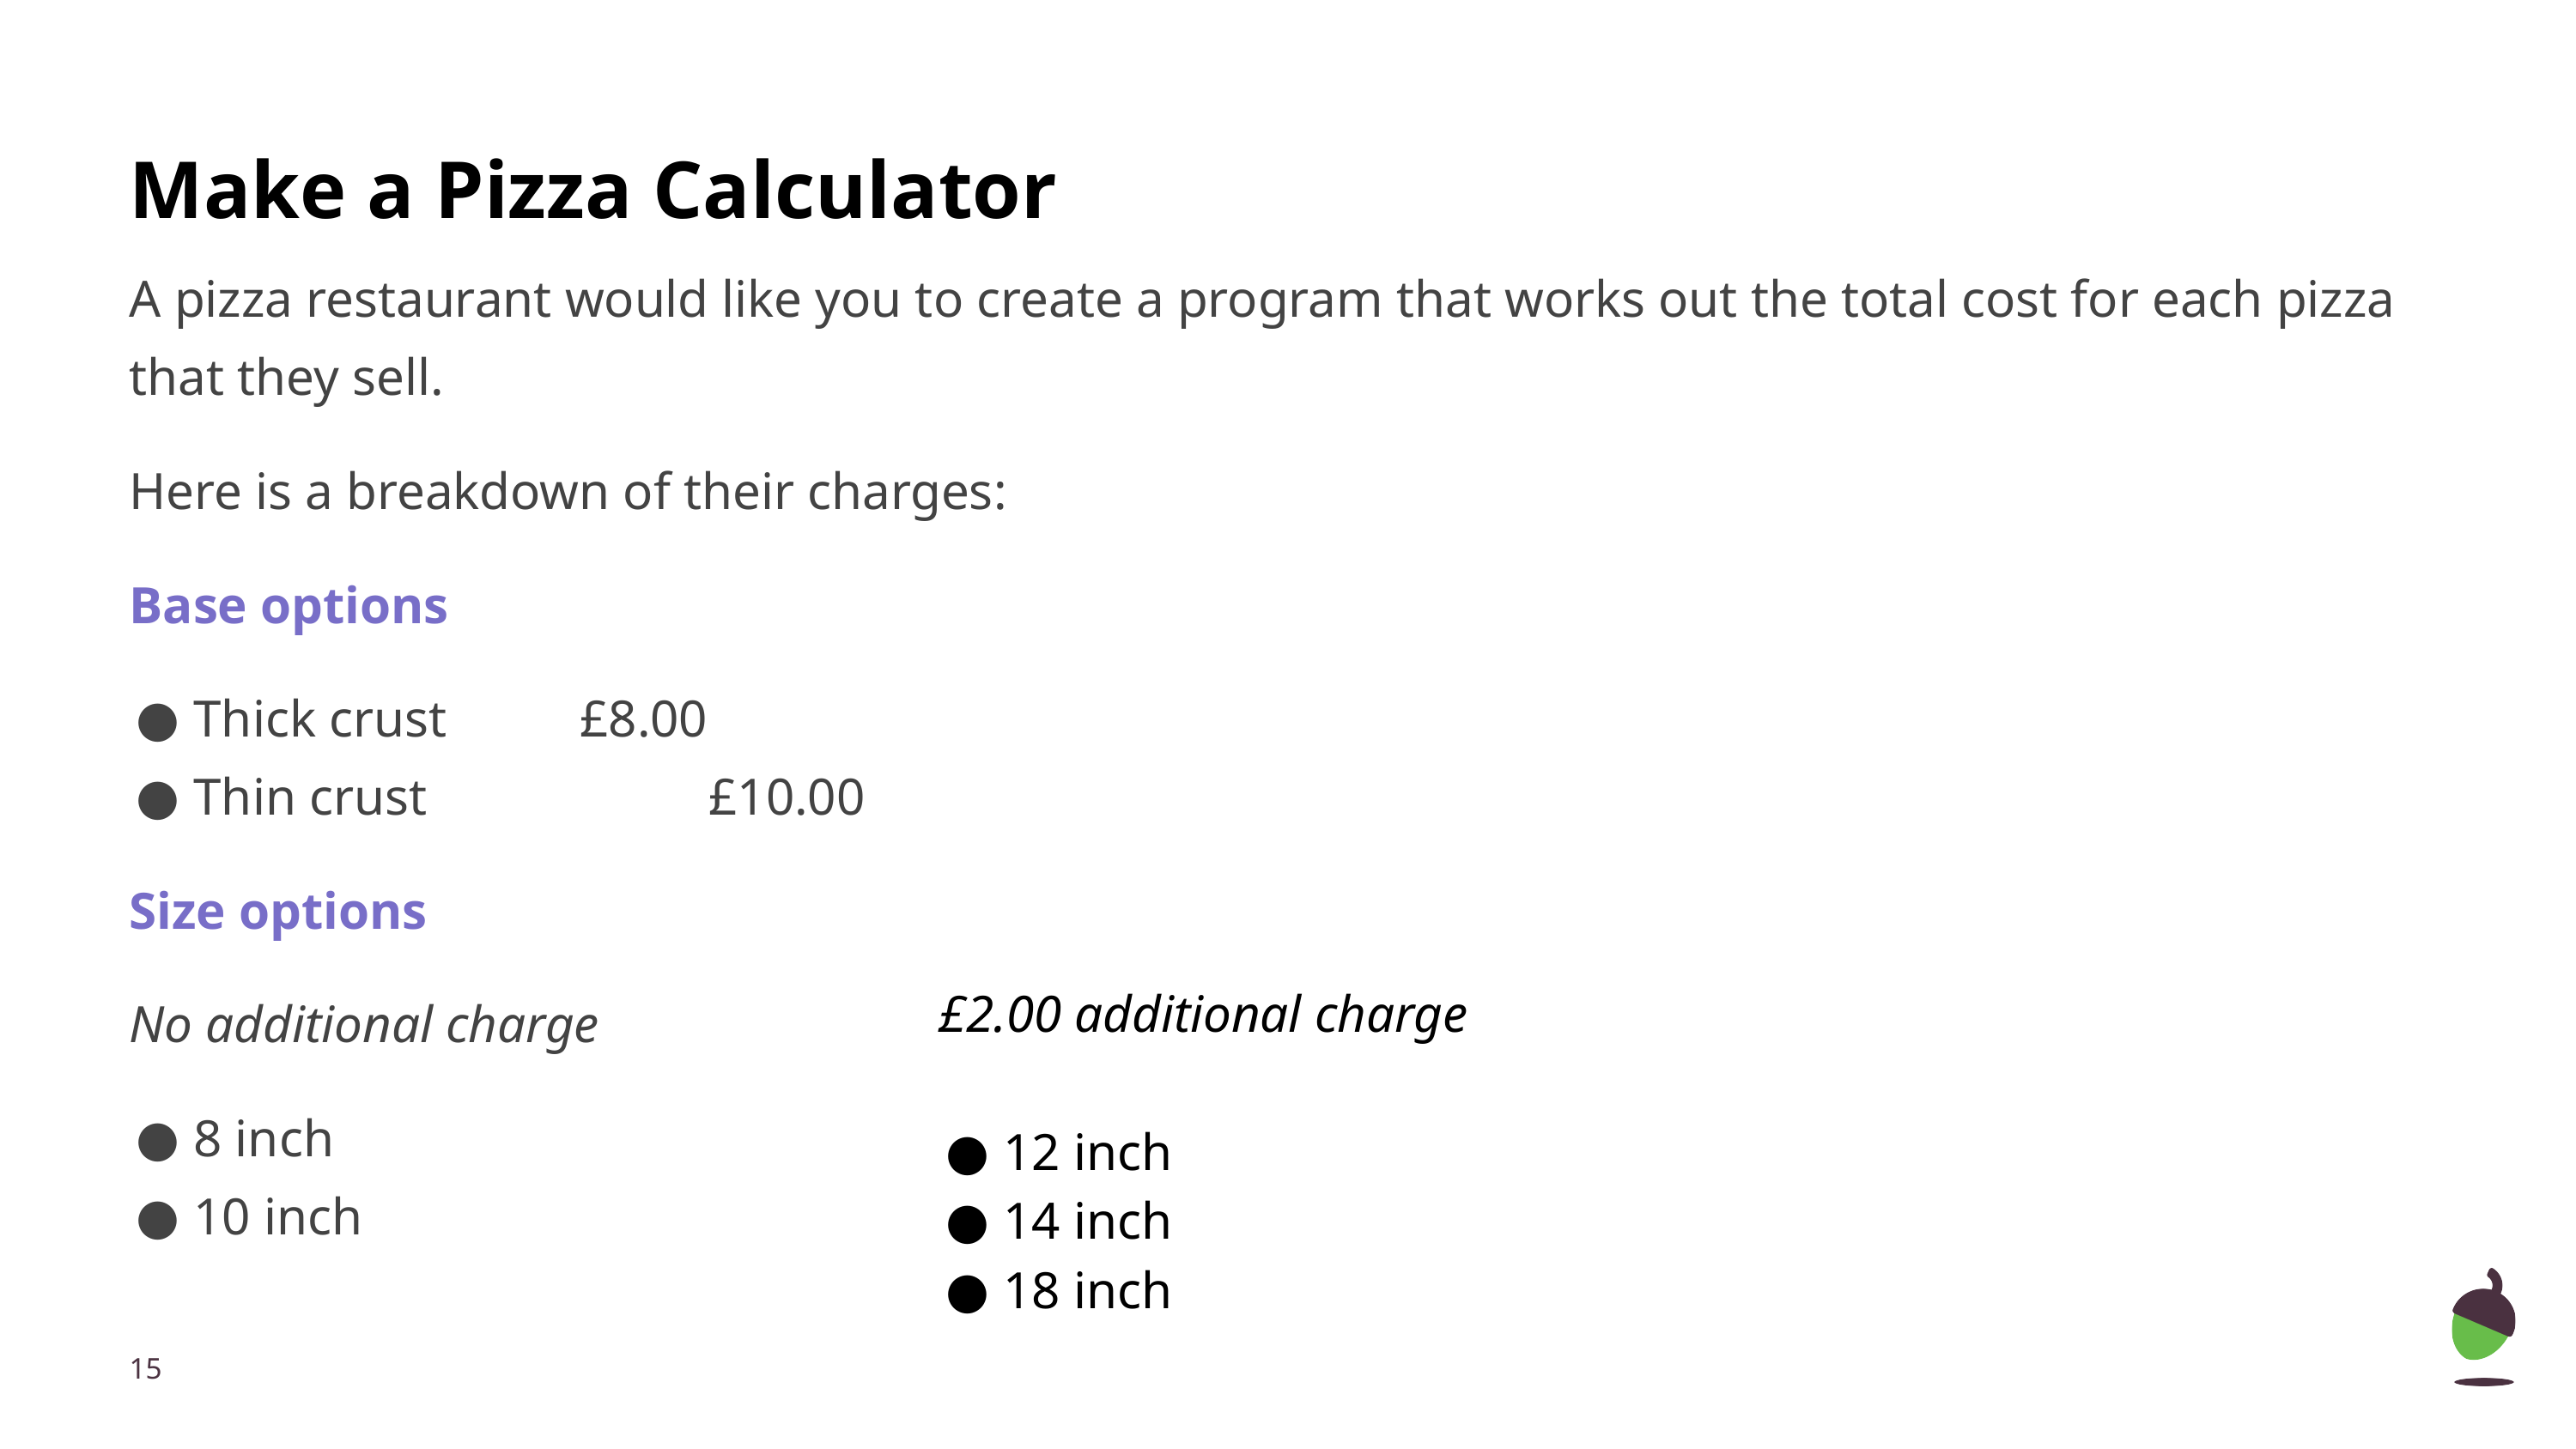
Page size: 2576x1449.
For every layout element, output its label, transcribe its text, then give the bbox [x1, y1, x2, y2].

text_box £2.00 additional charge 12 inch 14 inch 18 inch [926, 960, 1853, 1333]
list A pizza restaurant would like you to create a program that works out the total cost for each pizza that they sell. Here is a breakdown of their charges: Base options Thick crust £8.00 Thin crust £10.00 Size options No additional charge 8 inch 10 inch [129, 249, 2447, 1245]
picture [2451, 1268, 2516, 1386]
title Make a Pizza Calculator [129, 124, 1990, 249]
slide_number ‹#› [129, 1349, 332, 1401]
